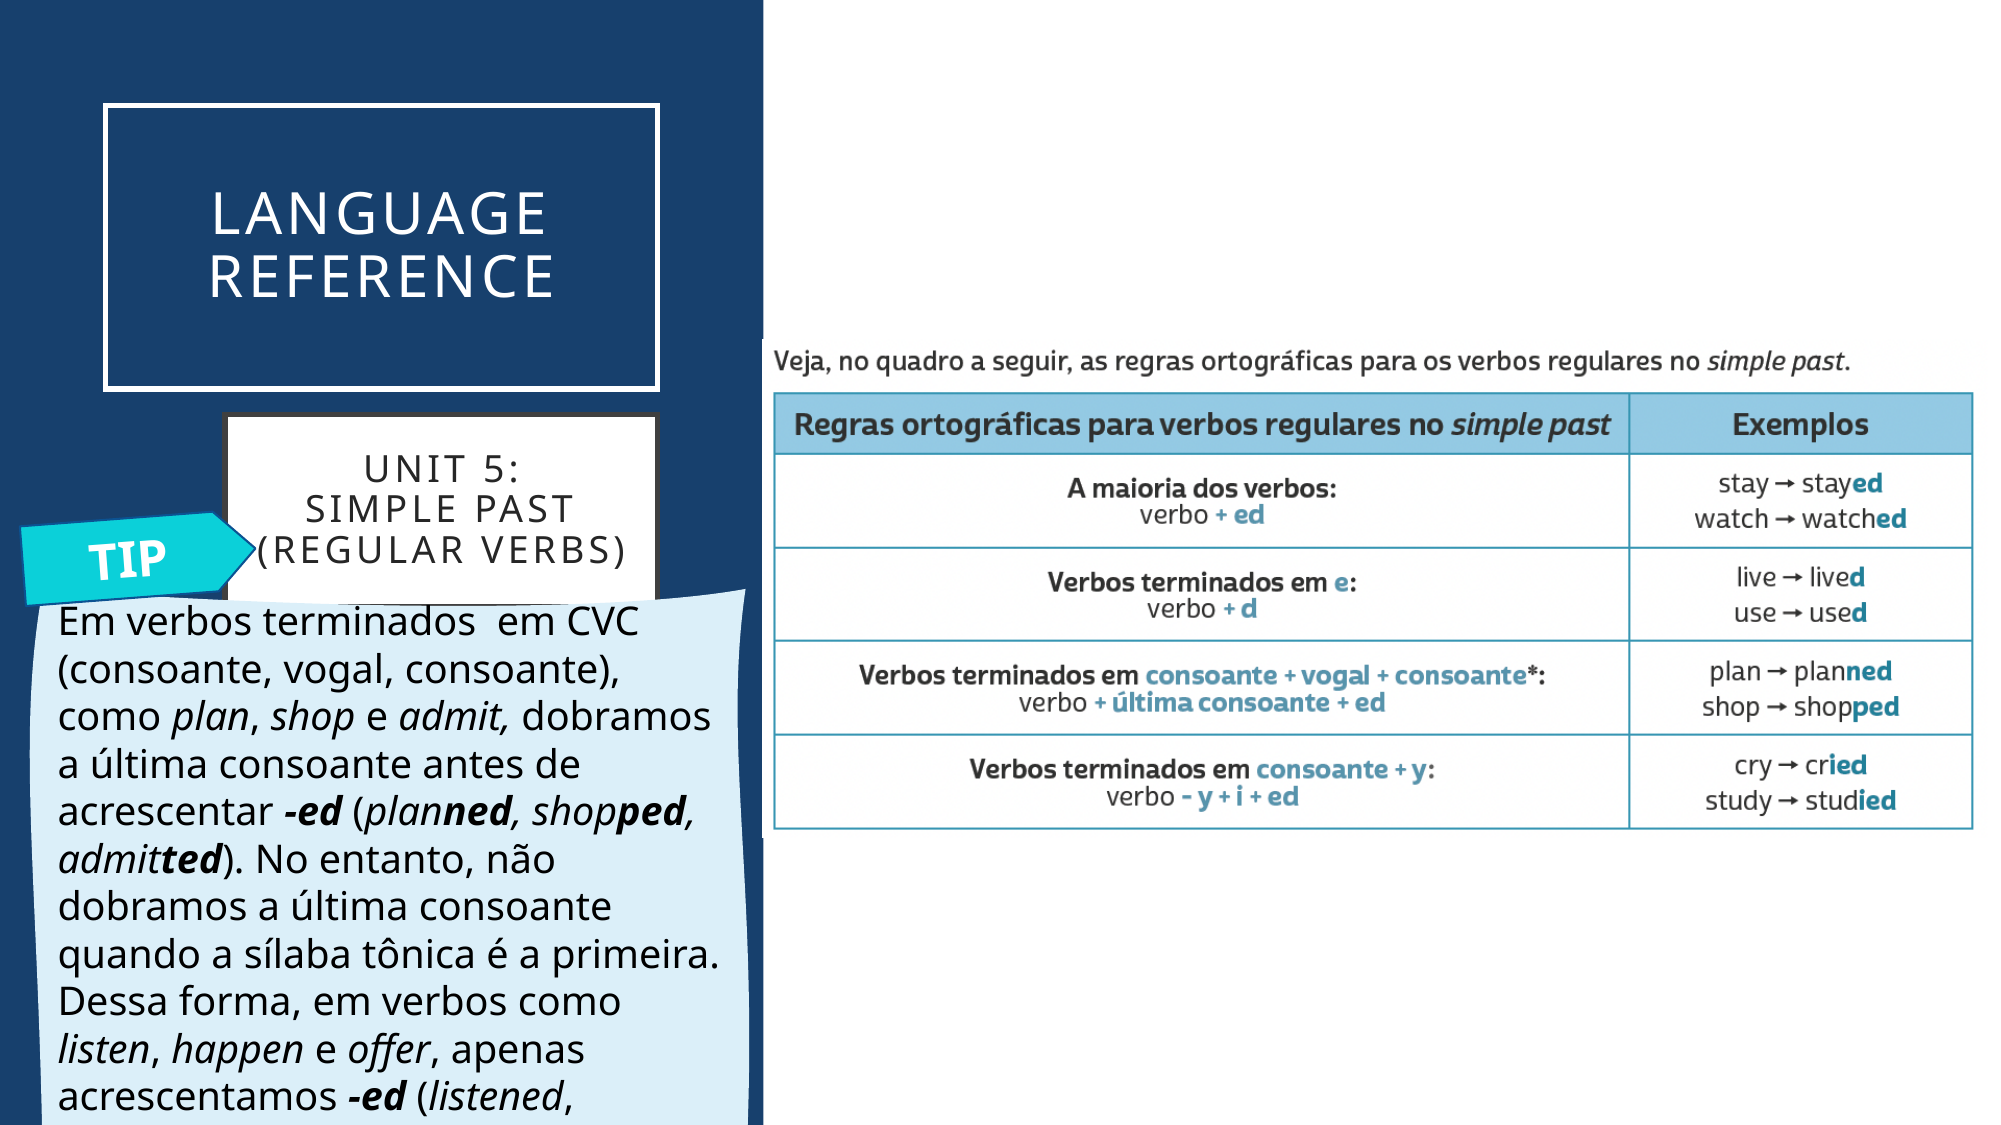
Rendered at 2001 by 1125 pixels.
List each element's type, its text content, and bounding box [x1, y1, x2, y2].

text_box [0, 0, 764, 1125]
text_box Unit 5: Simple past (regular verbs) [224, 414, 658, 517]
text_box [764, 0, 2000, 1125]
title LANGUAGE REFERENCE [103, 103, 660, 392]
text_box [22, 517, 746, 1084]
picture [762, 339, 1988, 838]
